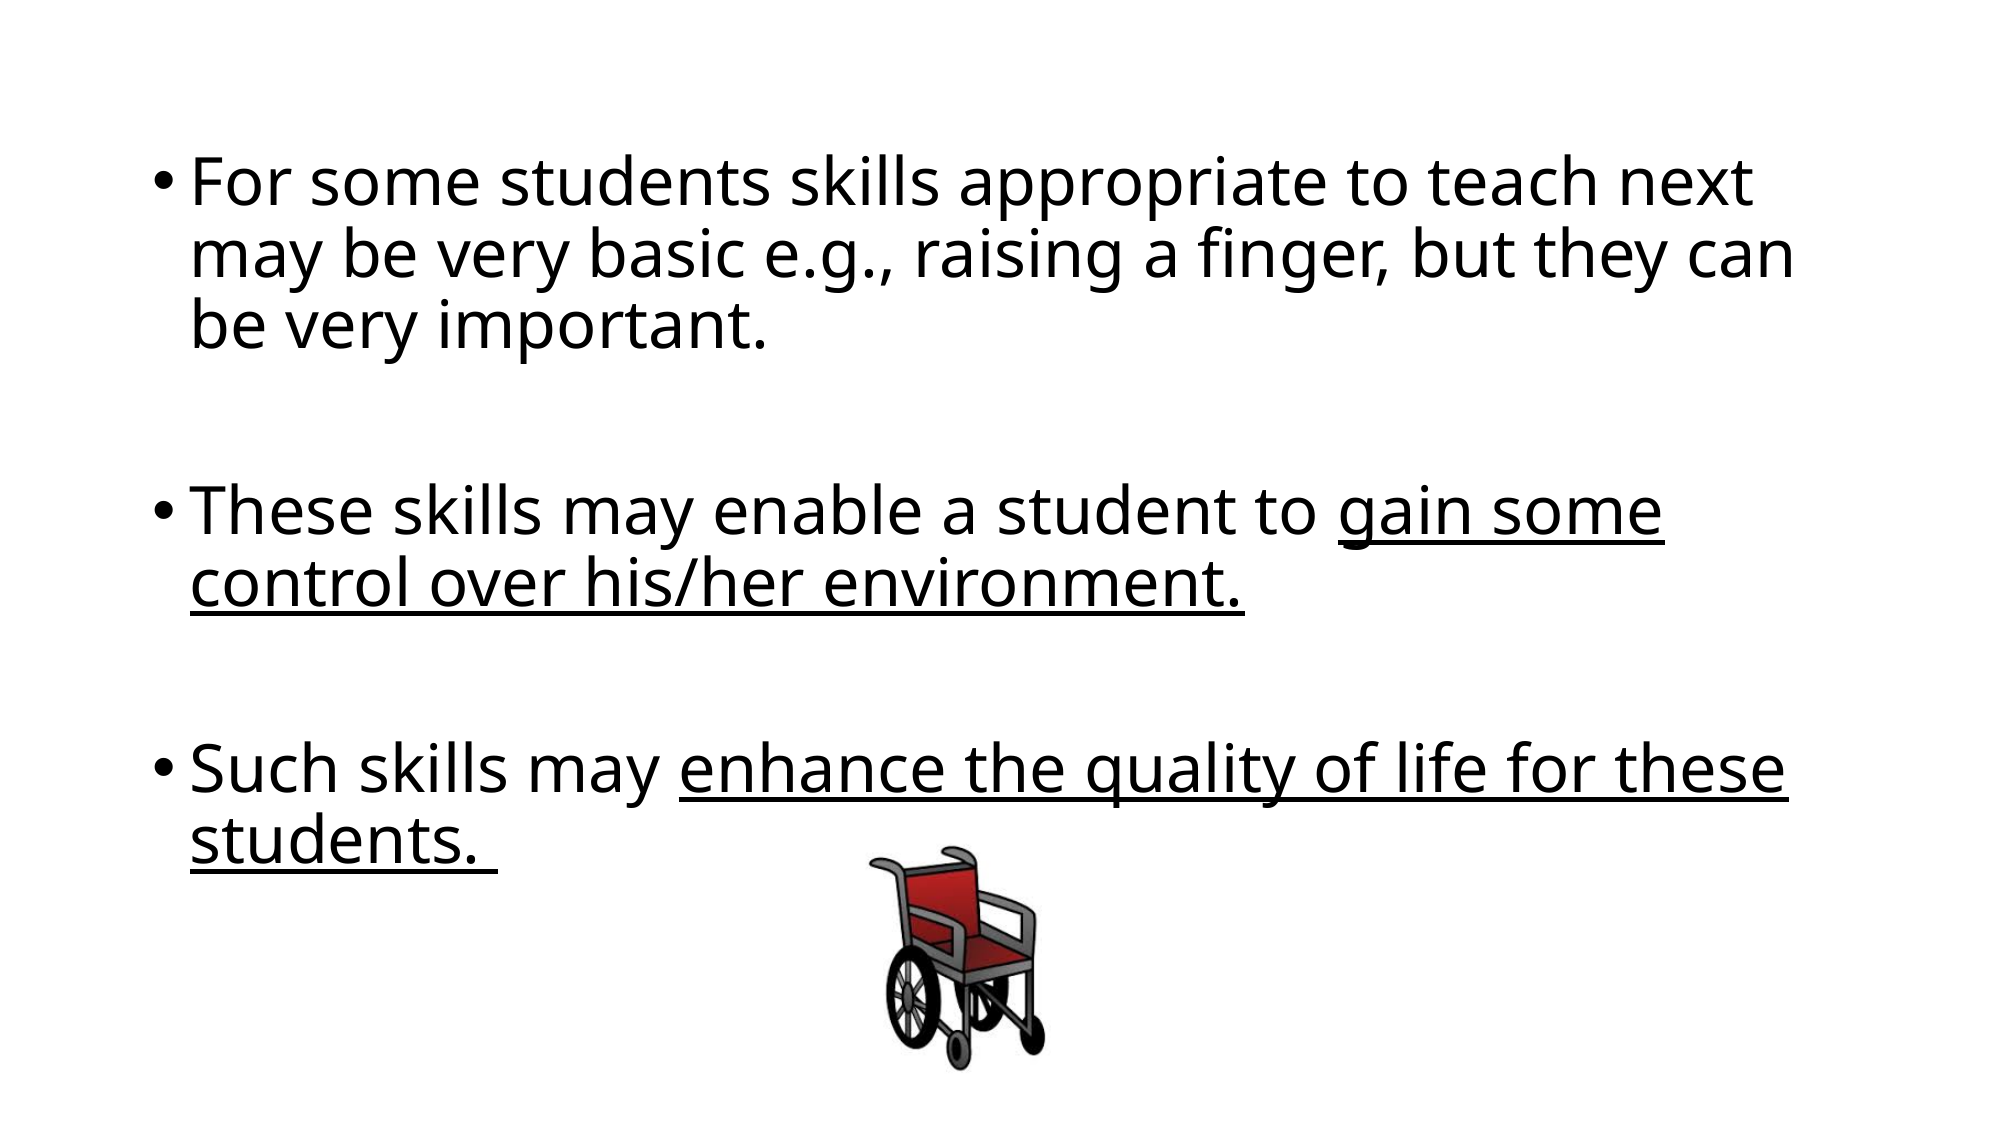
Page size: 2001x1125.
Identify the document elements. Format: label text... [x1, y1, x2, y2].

list For some students skills appropriate to teach next may be very basic e.g., raising a finger, but they can be very important. These skills may enable a student to gain some control over his/her environment. Such skills may enhance the quality of life for these students. [137, 140, 1863, 1066]
picture [848, 826, 1076, 1094]
